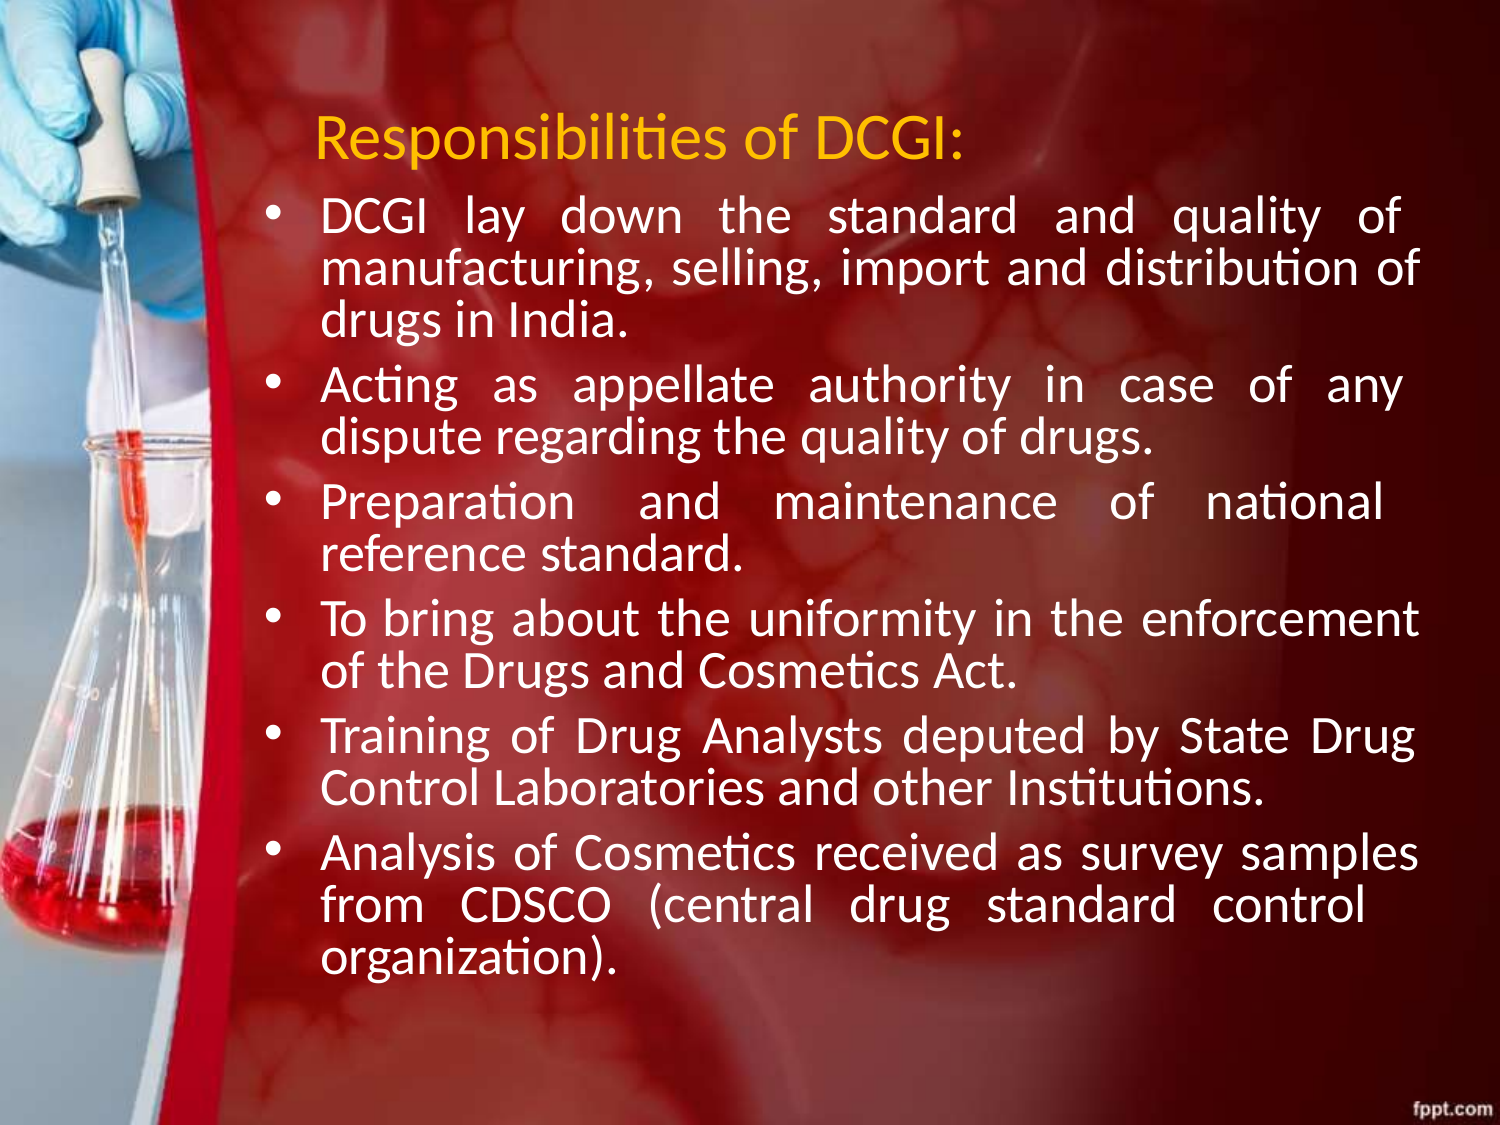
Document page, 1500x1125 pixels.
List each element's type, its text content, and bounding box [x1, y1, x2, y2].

title Responsibilities of DCGI: [312, 90, 974, 176]
text_box DCGI lay down the standard and quality of manufacturing, selling, import and distribution of drugs in India. Acting as appellate authority in case of any dispute regarding the quality of drugs. Preparation and maintenance of national reference standard. To bring about the uniformity in the enforcement of the Drugs and Cosmetics Act. Training of Drug Analysts deputed by State Drug Control Laboratories and other Institutions. Analysis of Cosmetics received as survey samples from CDSCO (central drug standard control organization). [261, 176, 1438, 985]
picture [0, 0, 1500, 1125]
